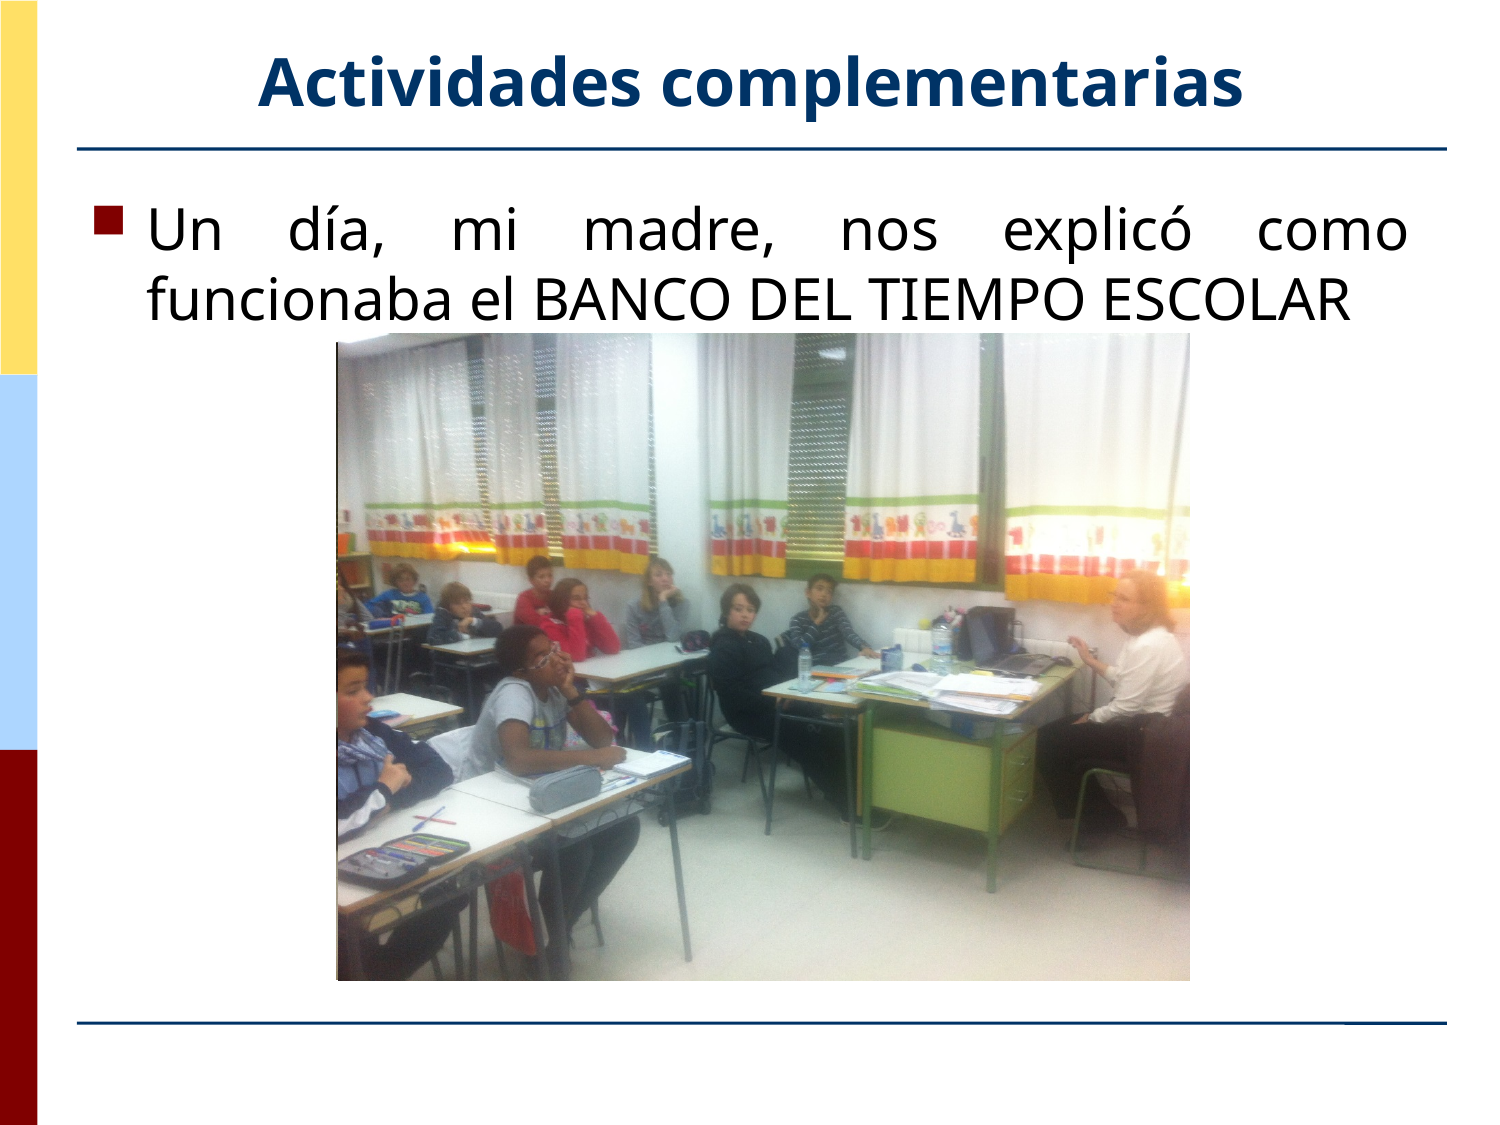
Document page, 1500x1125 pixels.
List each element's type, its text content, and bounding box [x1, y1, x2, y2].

list Un día, mi madre, nos explicó como funcionaba el BANCO DEL TIEMPO ESCOLAR [74, 184, 1426, 1006]
picture [336, 333, 1190, 982]
title Actividades complementarias [76, 0, 1428, 128]
